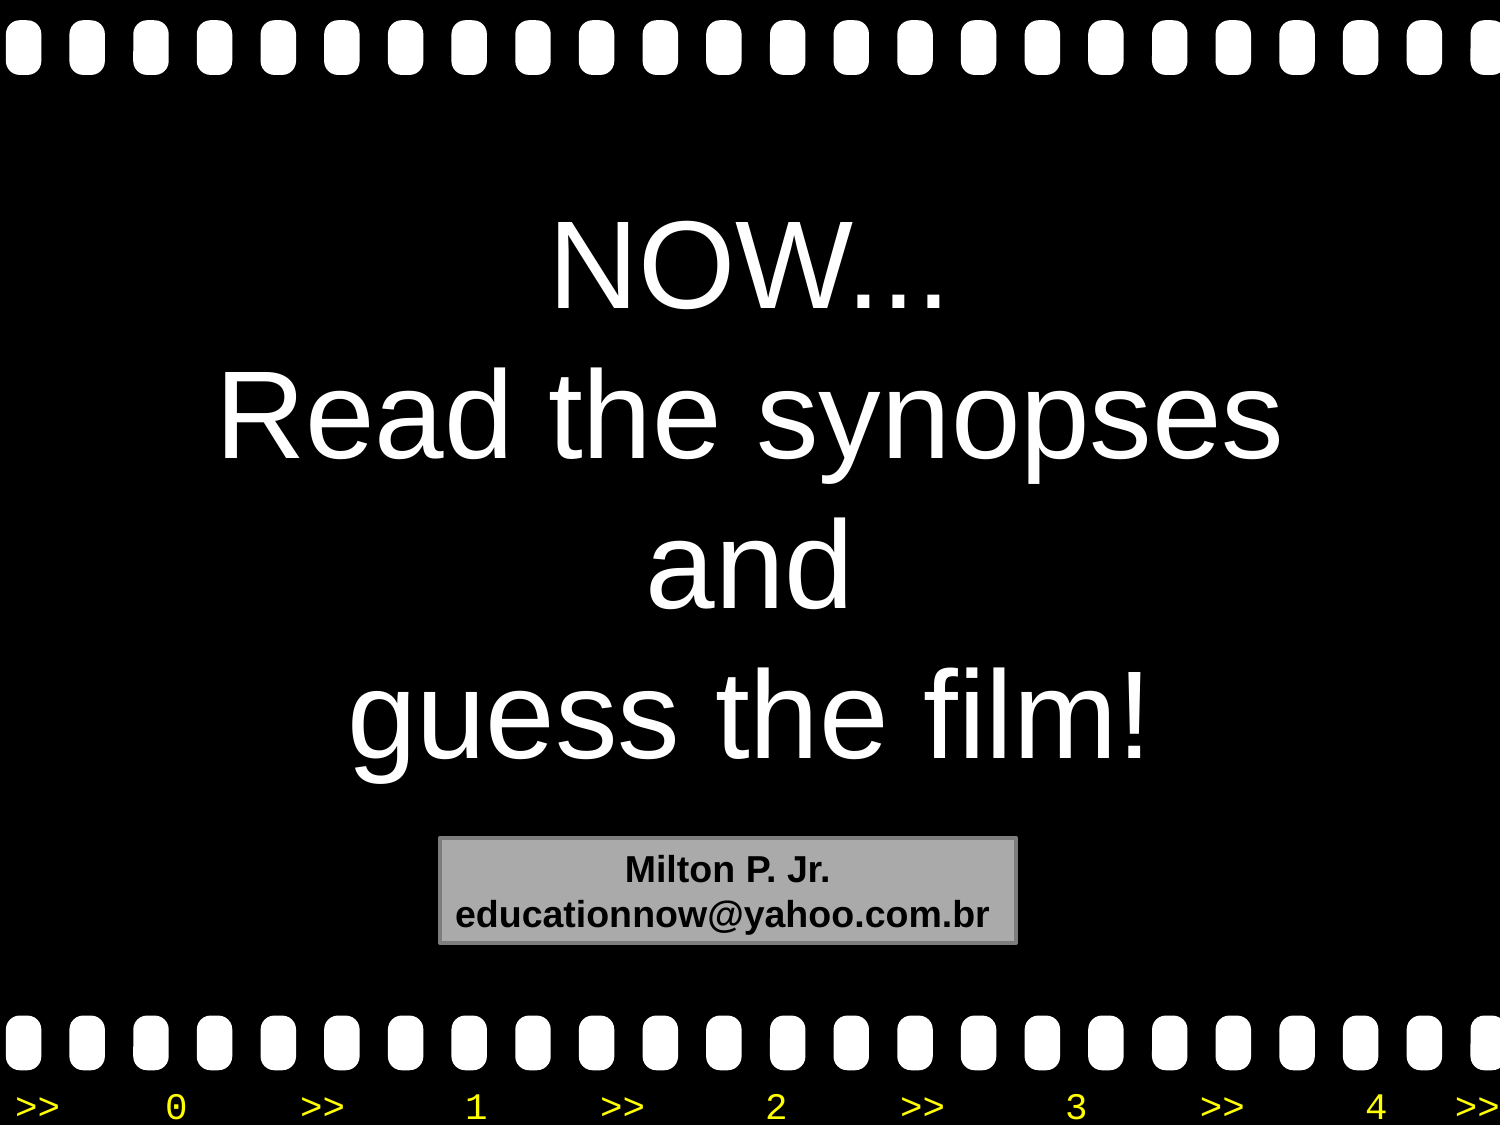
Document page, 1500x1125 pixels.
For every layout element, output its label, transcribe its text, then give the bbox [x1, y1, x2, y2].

title NOW... Read the synopses and guess the film! [74, 389, 1426, 578]
text_box Milton P. Jr. educationnow@yahoo.com.br [438, 836, 1018, 945]
